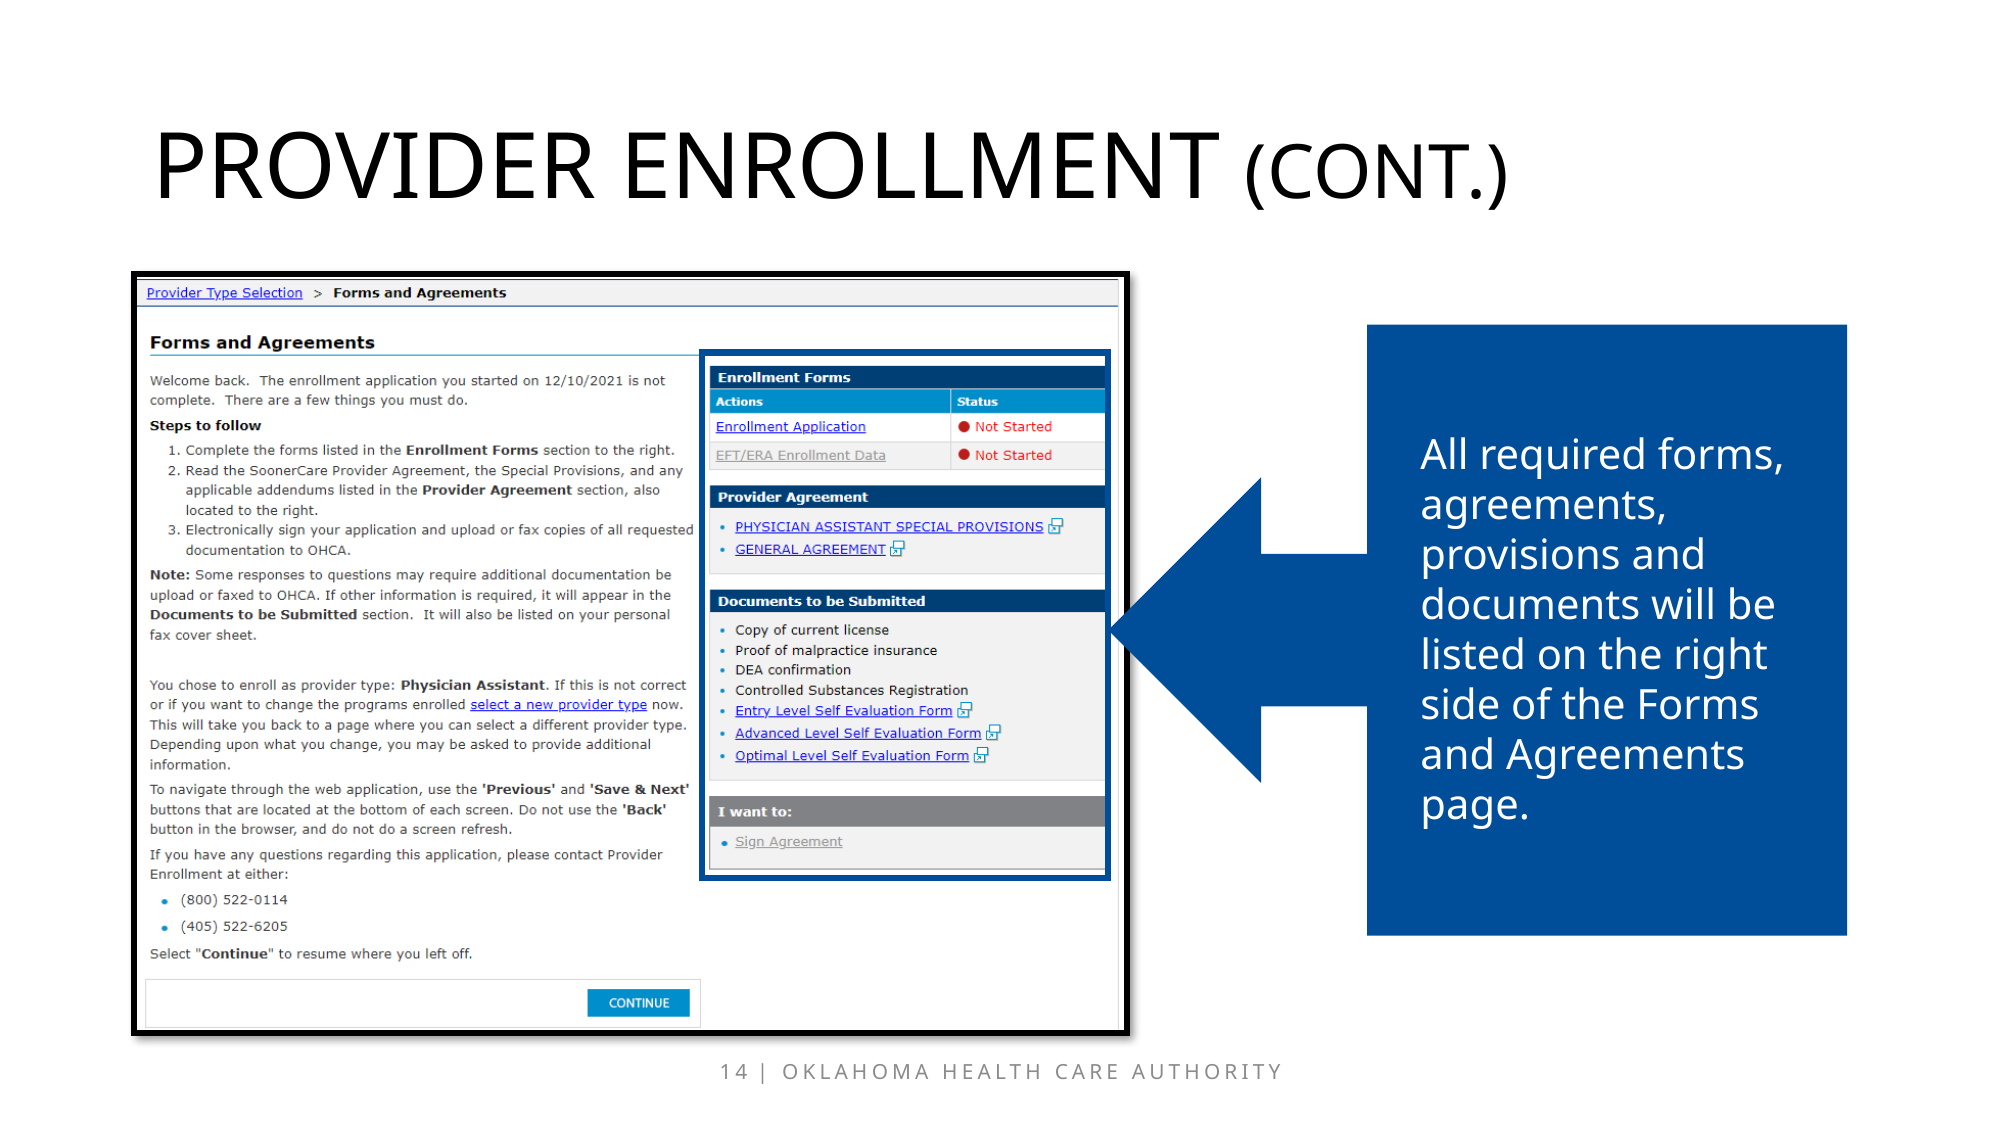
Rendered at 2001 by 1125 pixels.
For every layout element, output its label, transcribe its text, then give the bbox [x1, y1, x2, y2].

text_box All required forms, agreements, provisions and documents will be listed on the right side of the Forms and Agreements page. [1405, 420, 1833, 881]
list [137, 277, 1124, 1030]
text_box [1124, 323, 1849, 937]
title provider enrollment (conT.) [137, 59, 1863, 278]
